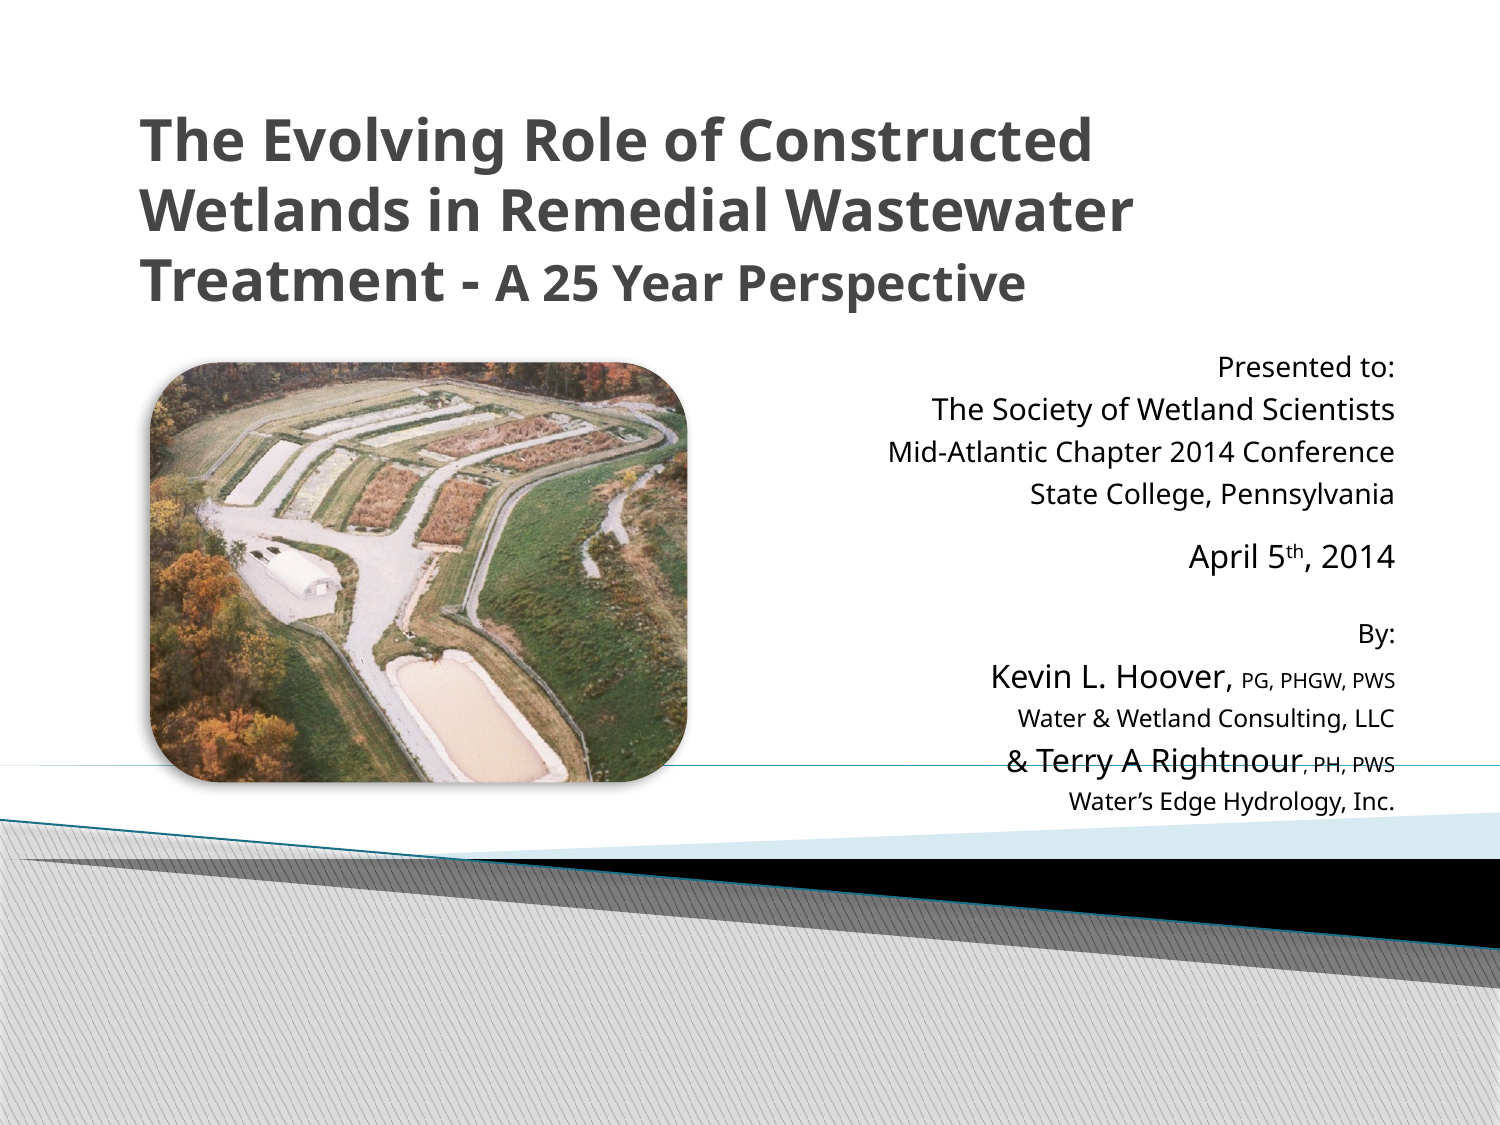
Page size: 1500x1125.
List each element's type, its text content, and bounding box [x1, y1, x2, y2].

picture [0, 362, 688, 783]
title The Evolving Role of Constructed Wetlands in Remedial Wastewater Treatment - A 25 Year Perspective [125, 50, 1363, 500]
subtitle Presented to: The Society of Wetland Scientists Mid-Atlantic Chapter 2014 Conference State College, Pennsylvania April 5th, 2014 By: Kevin L. Hoover, PG, PHGW, PWS Water & Wetland Consulting, LLC & Terry A Rightnour, PH, PWS Water’s Edge Hydrology, Inc. [225, 341, 1413, 825]
picture [5, 859, 1500, 989]
